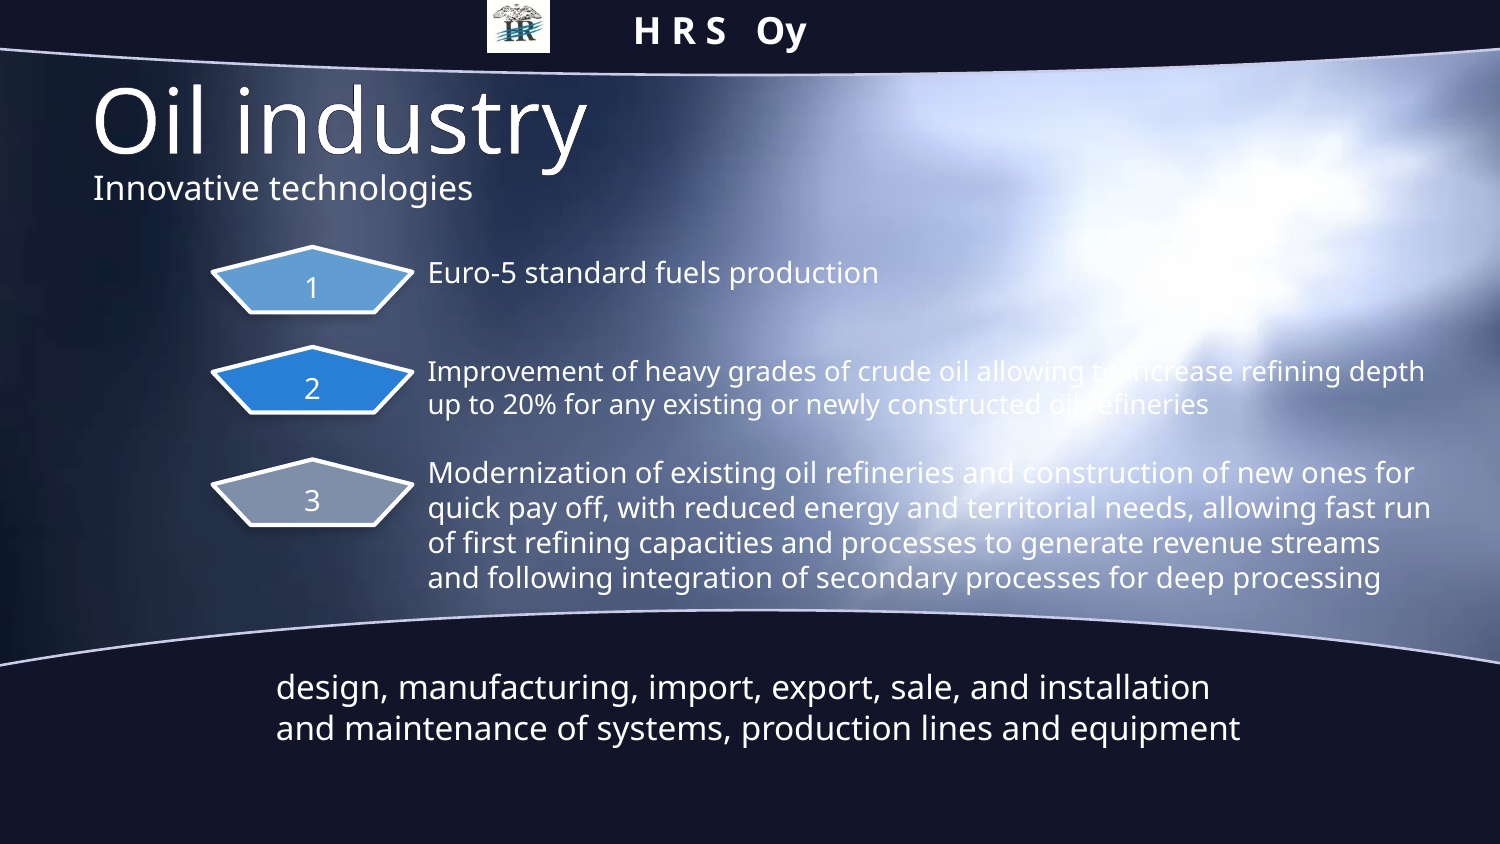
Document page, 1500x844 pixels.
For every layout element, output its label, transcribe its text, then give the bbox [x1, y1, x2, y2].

list Improvement of heavy grades of crude oil allowing to increase refining depth up to 20% for any existing or newly constructed oil refineries [412, 346, 1450, 450]
text_box design, manufacturing, import, export, sale, and installation and maintenance of systems, production lines and equipment [261, 659, 1258, 754]
list Modernization of existing oil refineries and construction of new ones for quick pay off, with reduced energy and territorial needs, allowing fast run of first refining capacities and processes to generate revenue streams and following integration of secondary processes for deep processing [412, 450, 1450, 550]
picture [487, 0, 551, 54]
list Innovative technologies [78, 159, 1329, 216]
text_box 2 [210, 344, 415, 415]
text_box H R S Oy [551, 0, 925, 60]
picture [0, 51, 1500, 663]
text_box 1 [210, 244, 415, 315]
title Oil industry [75, 46, 1425, 188]
text_box 3 [210, 457, 415, 528]
list Euro-5 standard fuels production [412, 246, 1450, 346]
